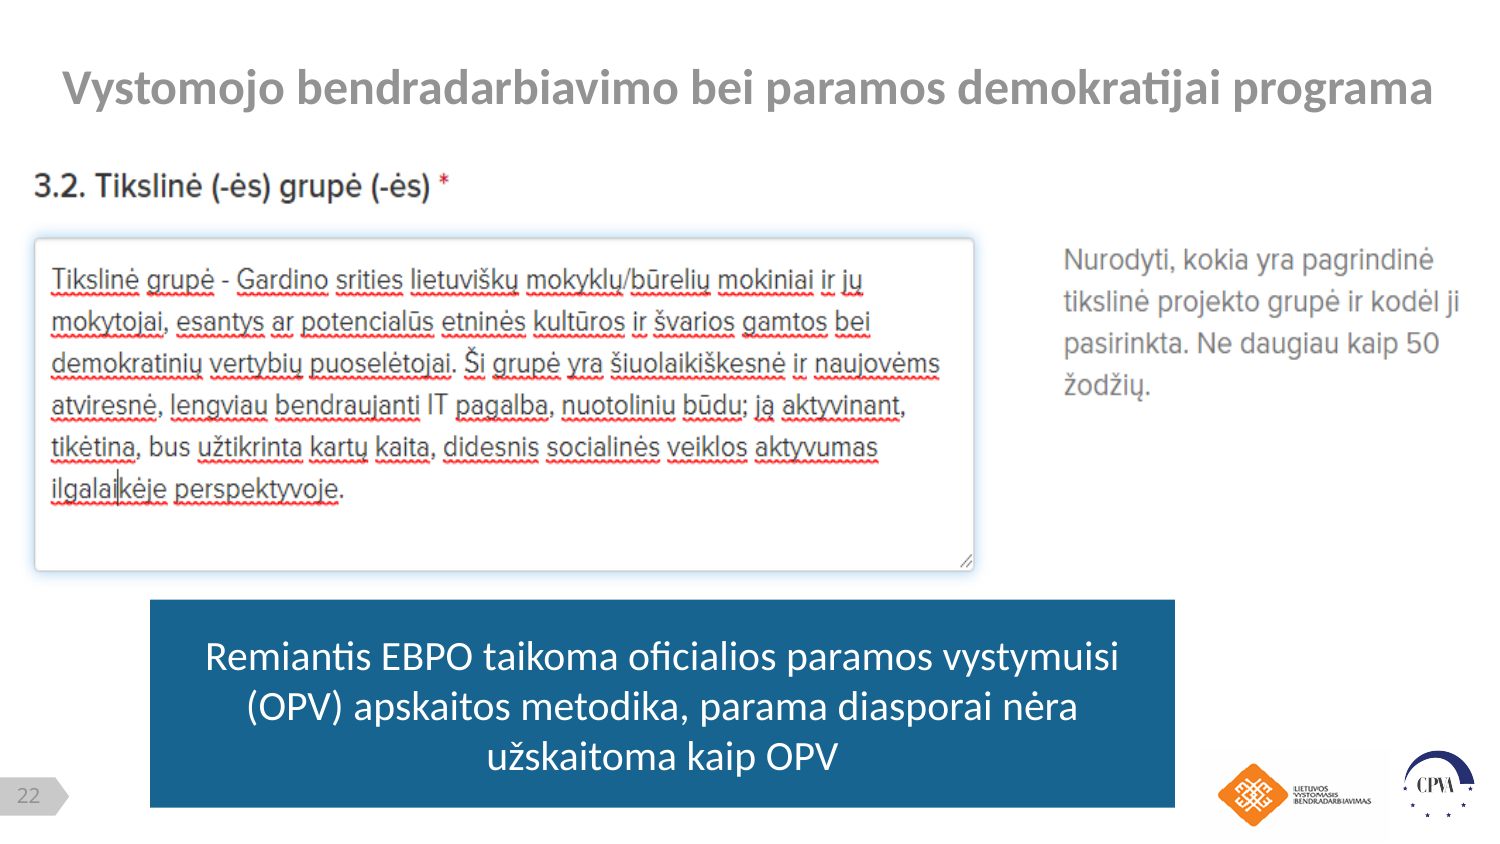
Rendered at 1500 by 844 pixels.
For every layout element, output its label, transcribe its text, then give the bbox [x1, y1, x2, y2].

title Vystomojo bendradarbiavimo bei paramos demokratijai programa [62, 55, 1463, 114]
picture [3, 146, 1495, 673]
text_box Remiantis EBPO taikoma oficialios paramos vystymuisi (OPV) apskaitos metodika, parama diasporai nėra užskaitoma kaip OPV [148, 681, 1177, 810]
picture [1199, 735, 1490, 842]
